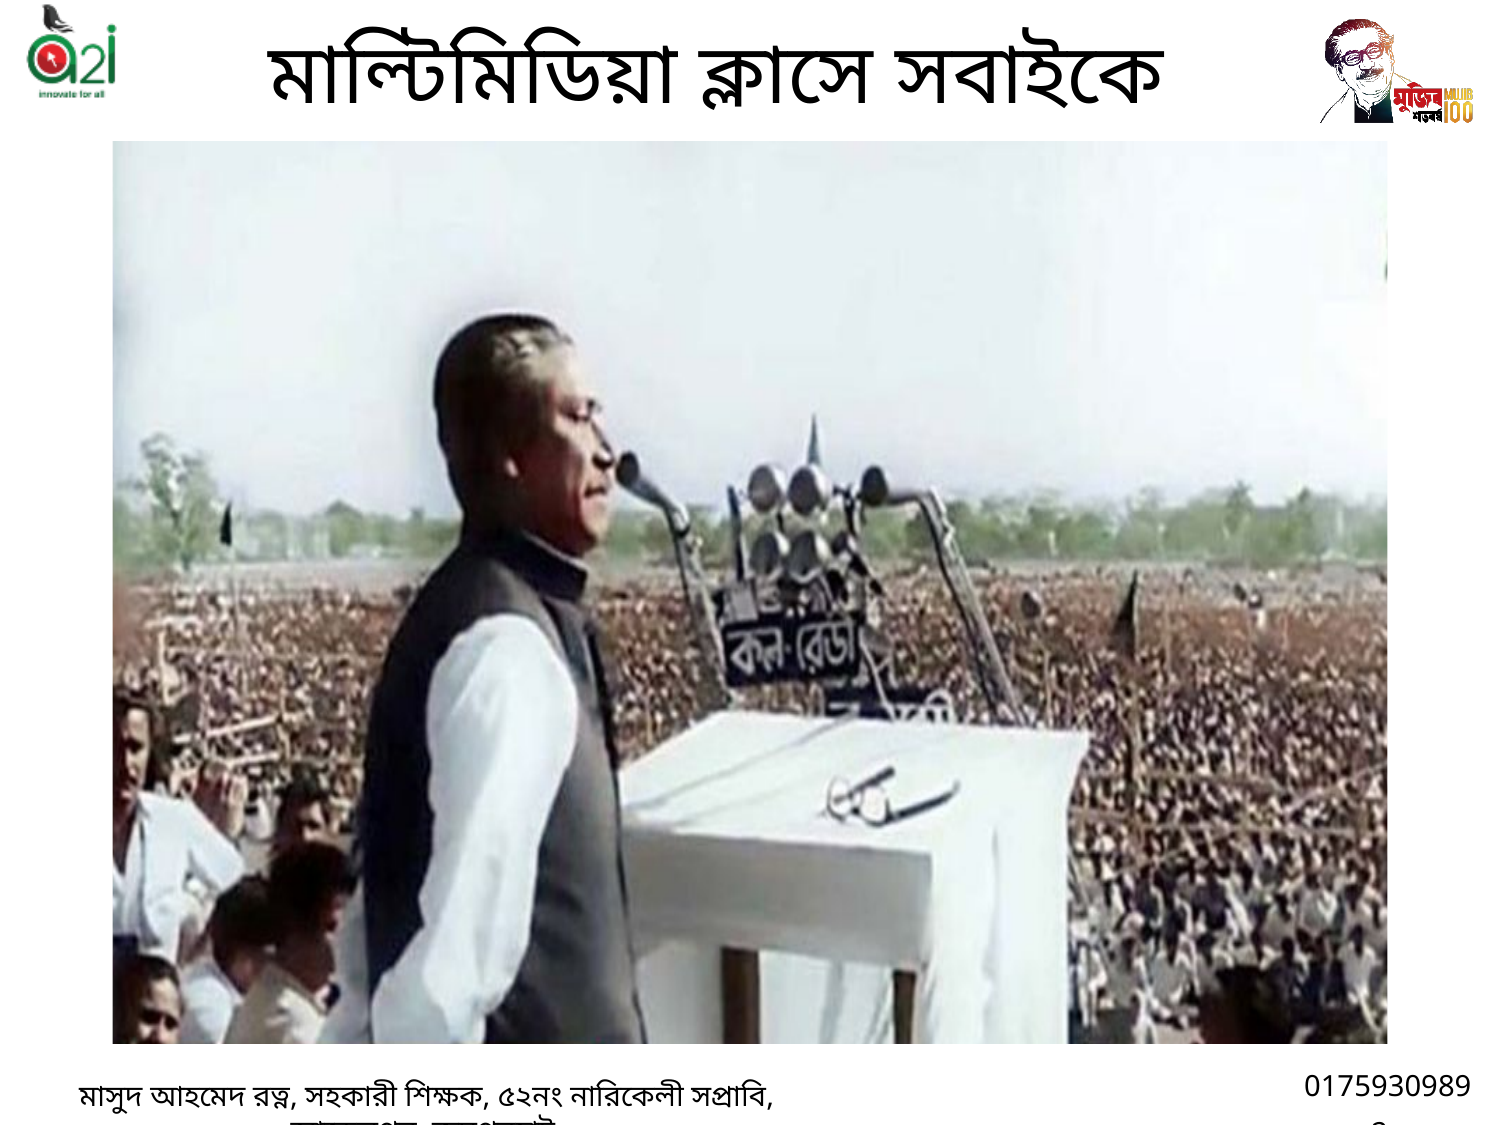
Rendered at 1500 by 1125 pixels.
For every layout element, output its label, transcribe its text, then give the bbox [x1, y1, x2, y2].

text_box মাল্টিমিডিয়া ক্লাসে সবাইকে স্বাগতম [144, 12, 1288, 139]
picture [1304, 5, 1488, 134]
text_box 01759309892 [1287, 1059, 1489, 1125]
picture [112, 140, 1388, 1044]
picture [0, 0, 145, 126]
text_box মাসুদ আহমেদ রত্ন, সহকারী শিক্ষক, ৫২নং নারিকেলী সপ্রাবি, আক্কেলপুর, জয়পুরহাট [20, 1069, 833, 1125]
